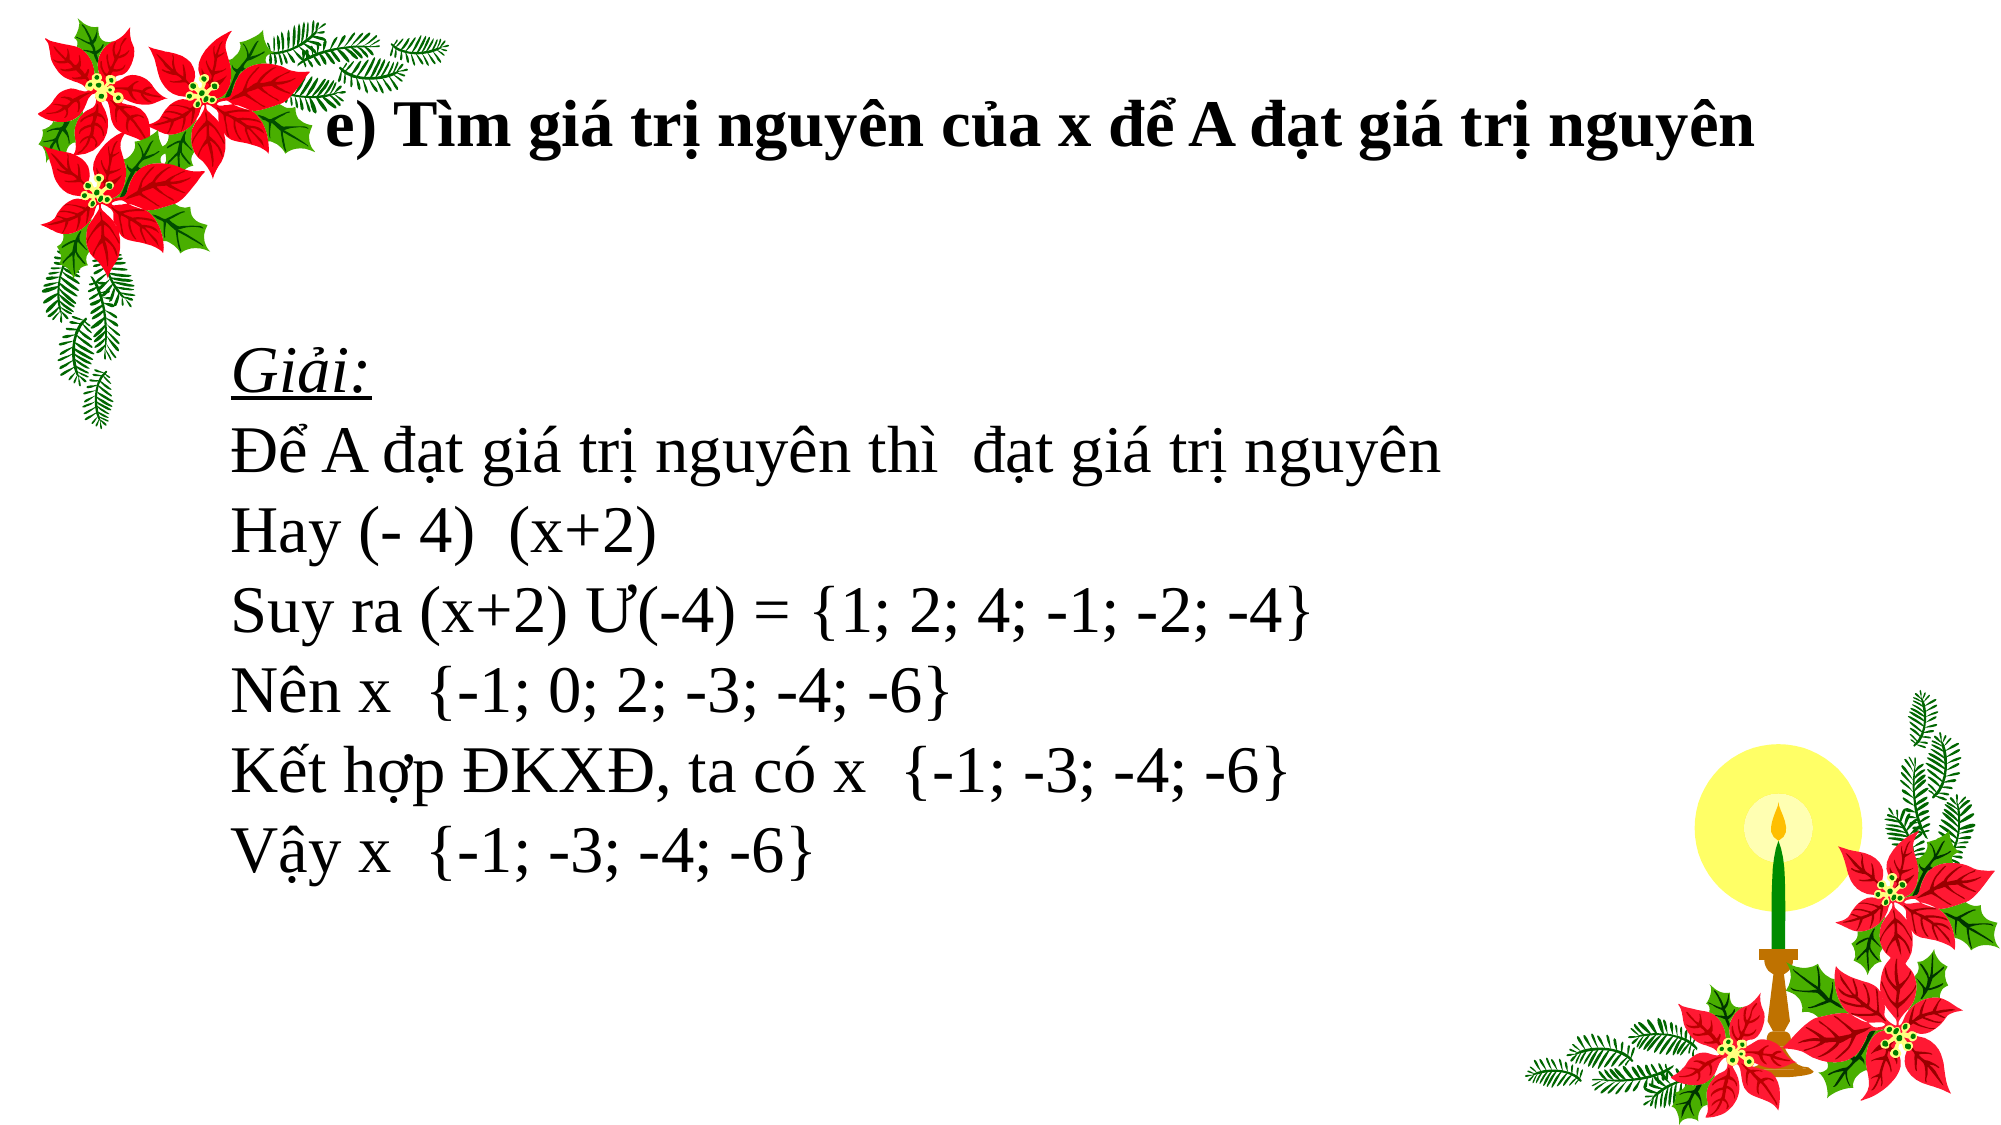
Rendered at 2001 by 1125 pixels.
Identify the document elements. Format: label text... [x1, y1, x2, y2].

picture [36, 18, 450, 430]
text_box e) Tìm giá trị nguyên của x để A đạt giá trị nguyên [450, 72, 1886, 248]
picture [1524, 689, 2000, 1125]
